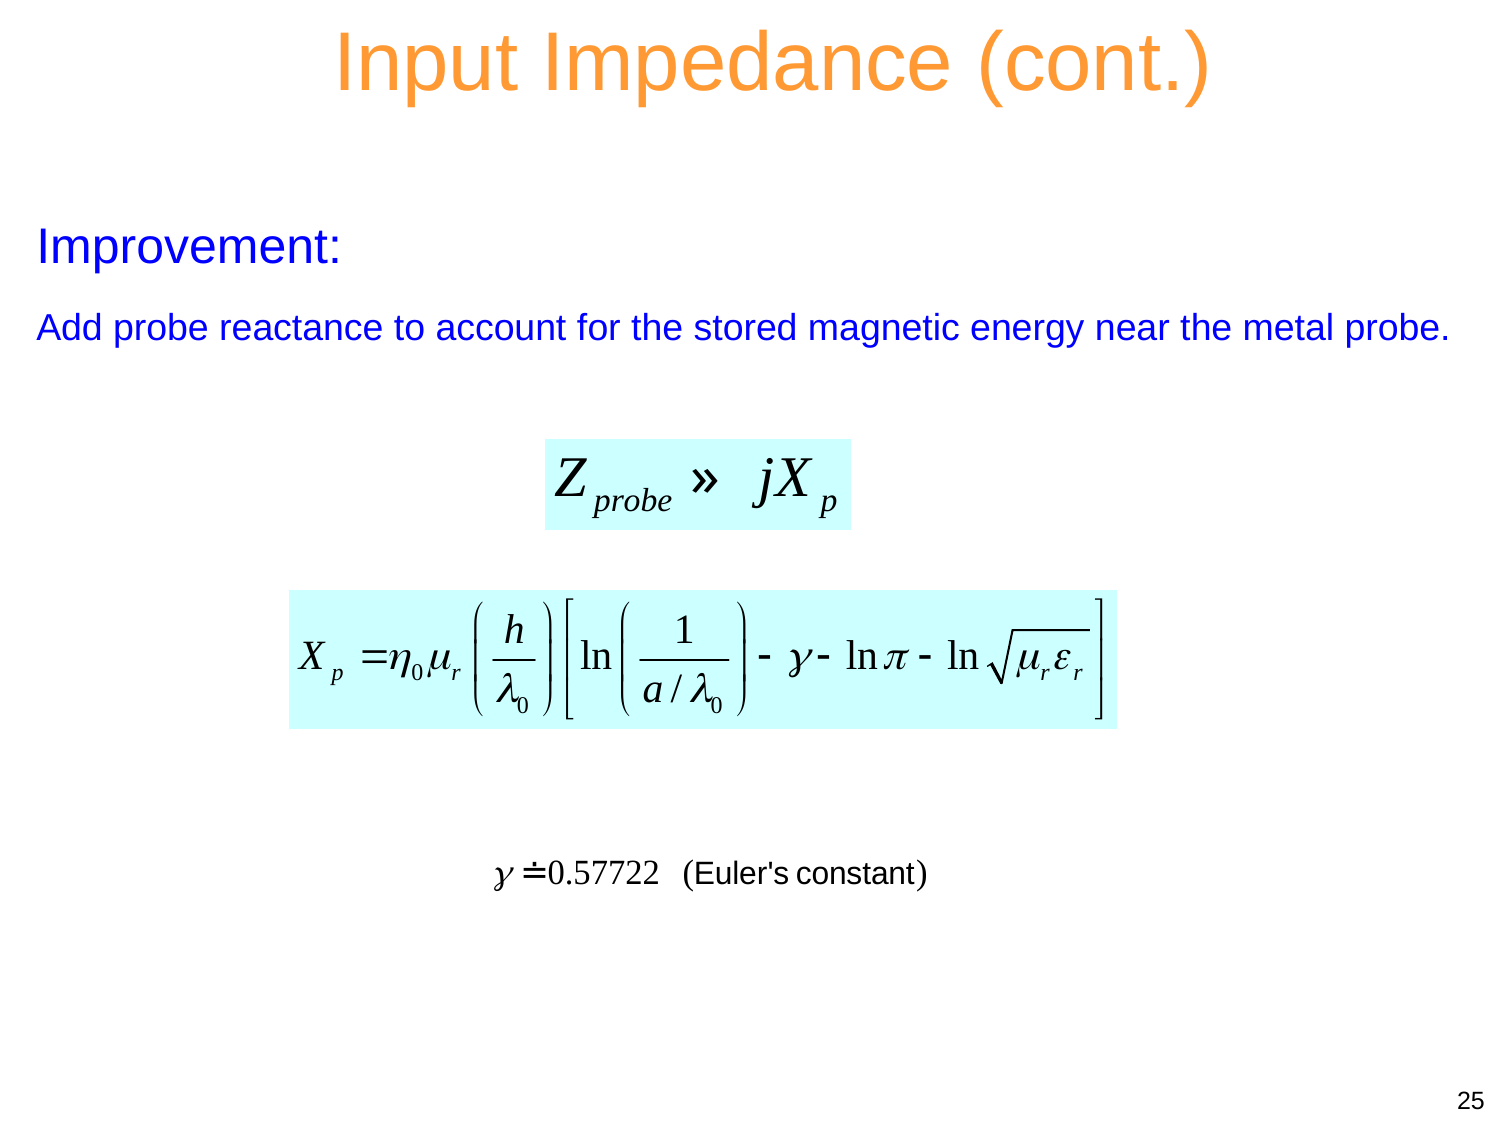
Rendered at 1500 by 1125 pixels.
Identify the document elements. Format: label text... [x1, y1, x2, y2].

text_box Input Impedance (cont.) [218, 0, 1328, 115]
slide_number 25 [1149, 1046, 1500, 1125]
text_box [289, 590, 1118, 730]
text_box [544, 439, 852, 531]
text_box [487, 851, 933, 900]
text_box Improvement: Add probe reactance to account for the stored magnetic energy near the metal probe. [21, 205, 1477, 356]
